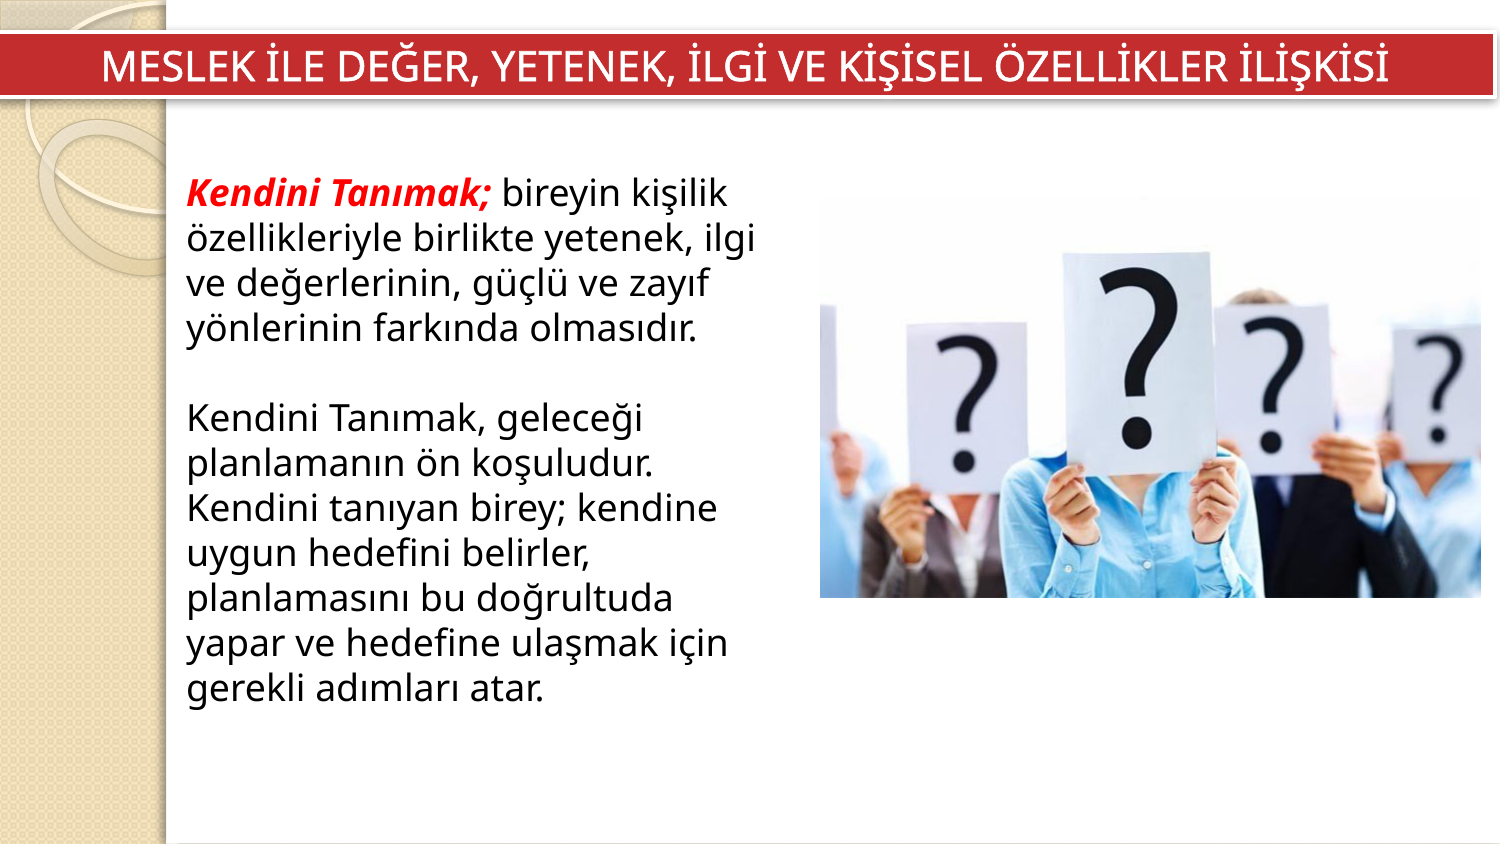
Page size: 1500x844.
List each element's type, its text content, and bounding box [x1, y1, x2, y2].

text_box MESLEK İLE DEĞER, YETENEK, İLGİ VE KİŞİSEL ÖZELLİKLER İLİŞKİSİ [0, 30, 1497, 99]
picture [820, 197, 1481, 598]
text_box Kendini Tanımak; bireyin kişilik özellikleriyle birlikte yetenek, ilgi ve değerlerinin, güçlü ve zayıf yönlerinin farkında olmasıdır. Kendini Tanımak, geleceği planlamanın ön koşuludur. Kendini tanıyan birey; kendine uygun hedefini belirler, planlamasını bu doğrultuda yapar ve hedefine ulaşmak için gerekli adımları atar. [171, 161, 798, 717]
